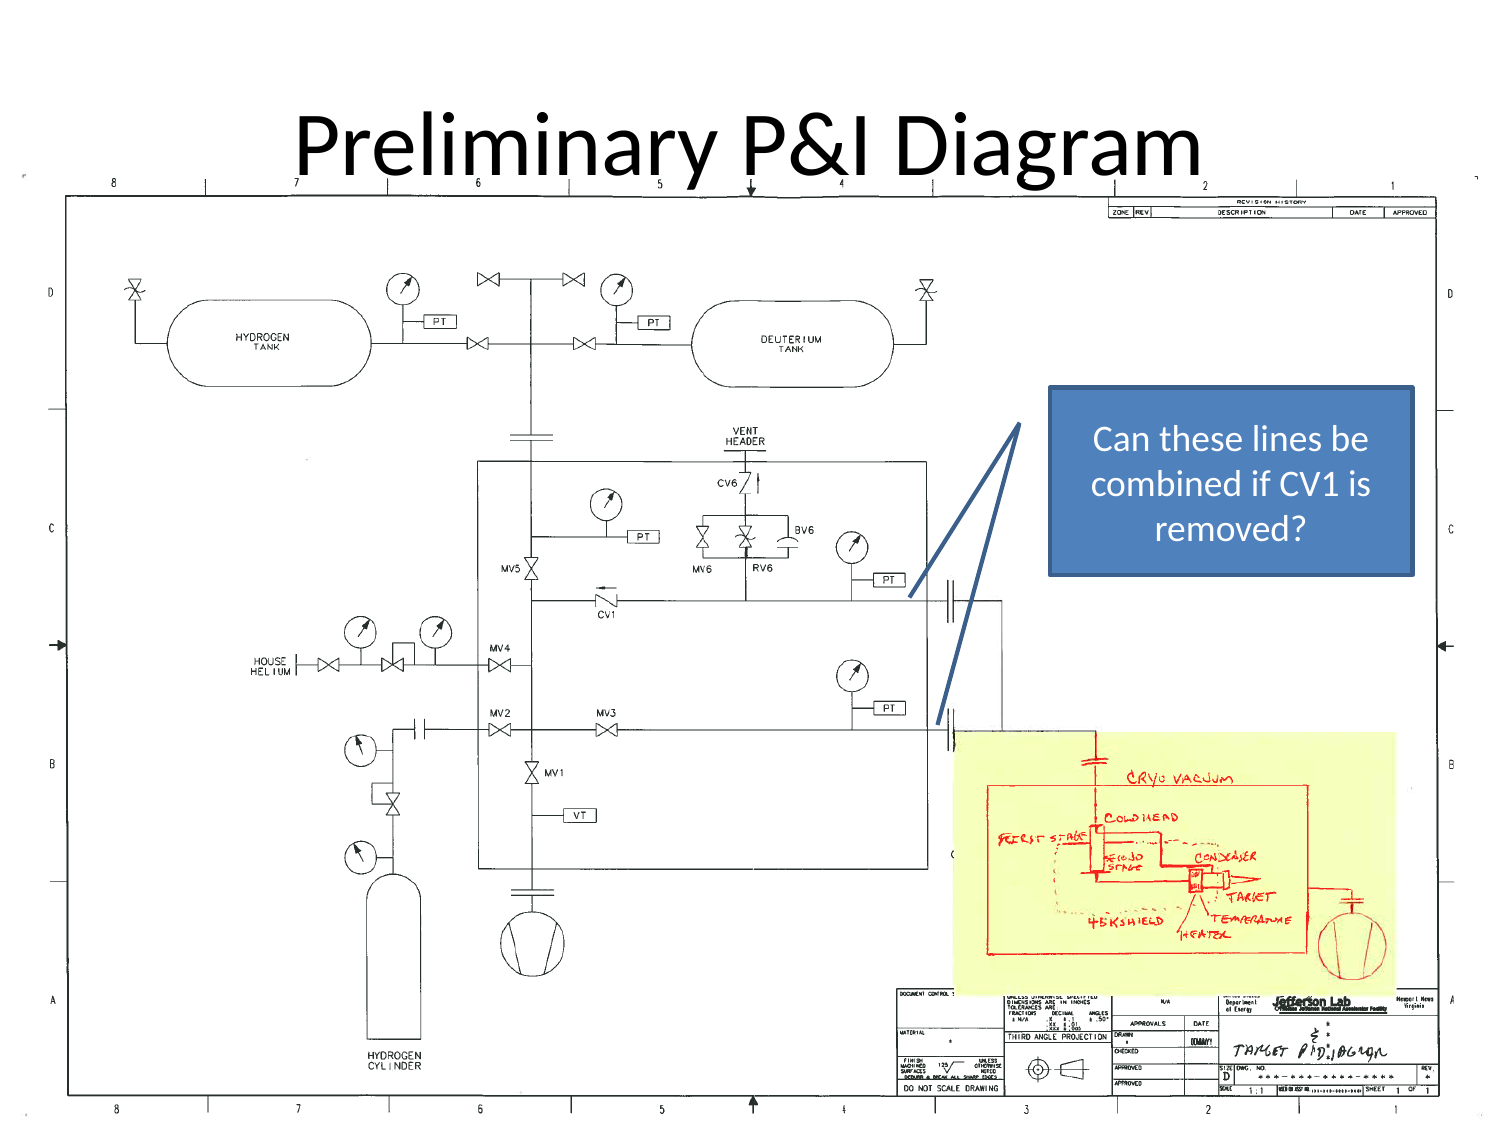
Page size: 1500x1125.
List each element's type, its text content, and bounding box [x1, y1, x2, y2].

title Preliminary P&I Diagram [75, 45, 1425, 153]
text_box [937, 424, 1020, 726]
picture [0, 154, 1500, 1125]
